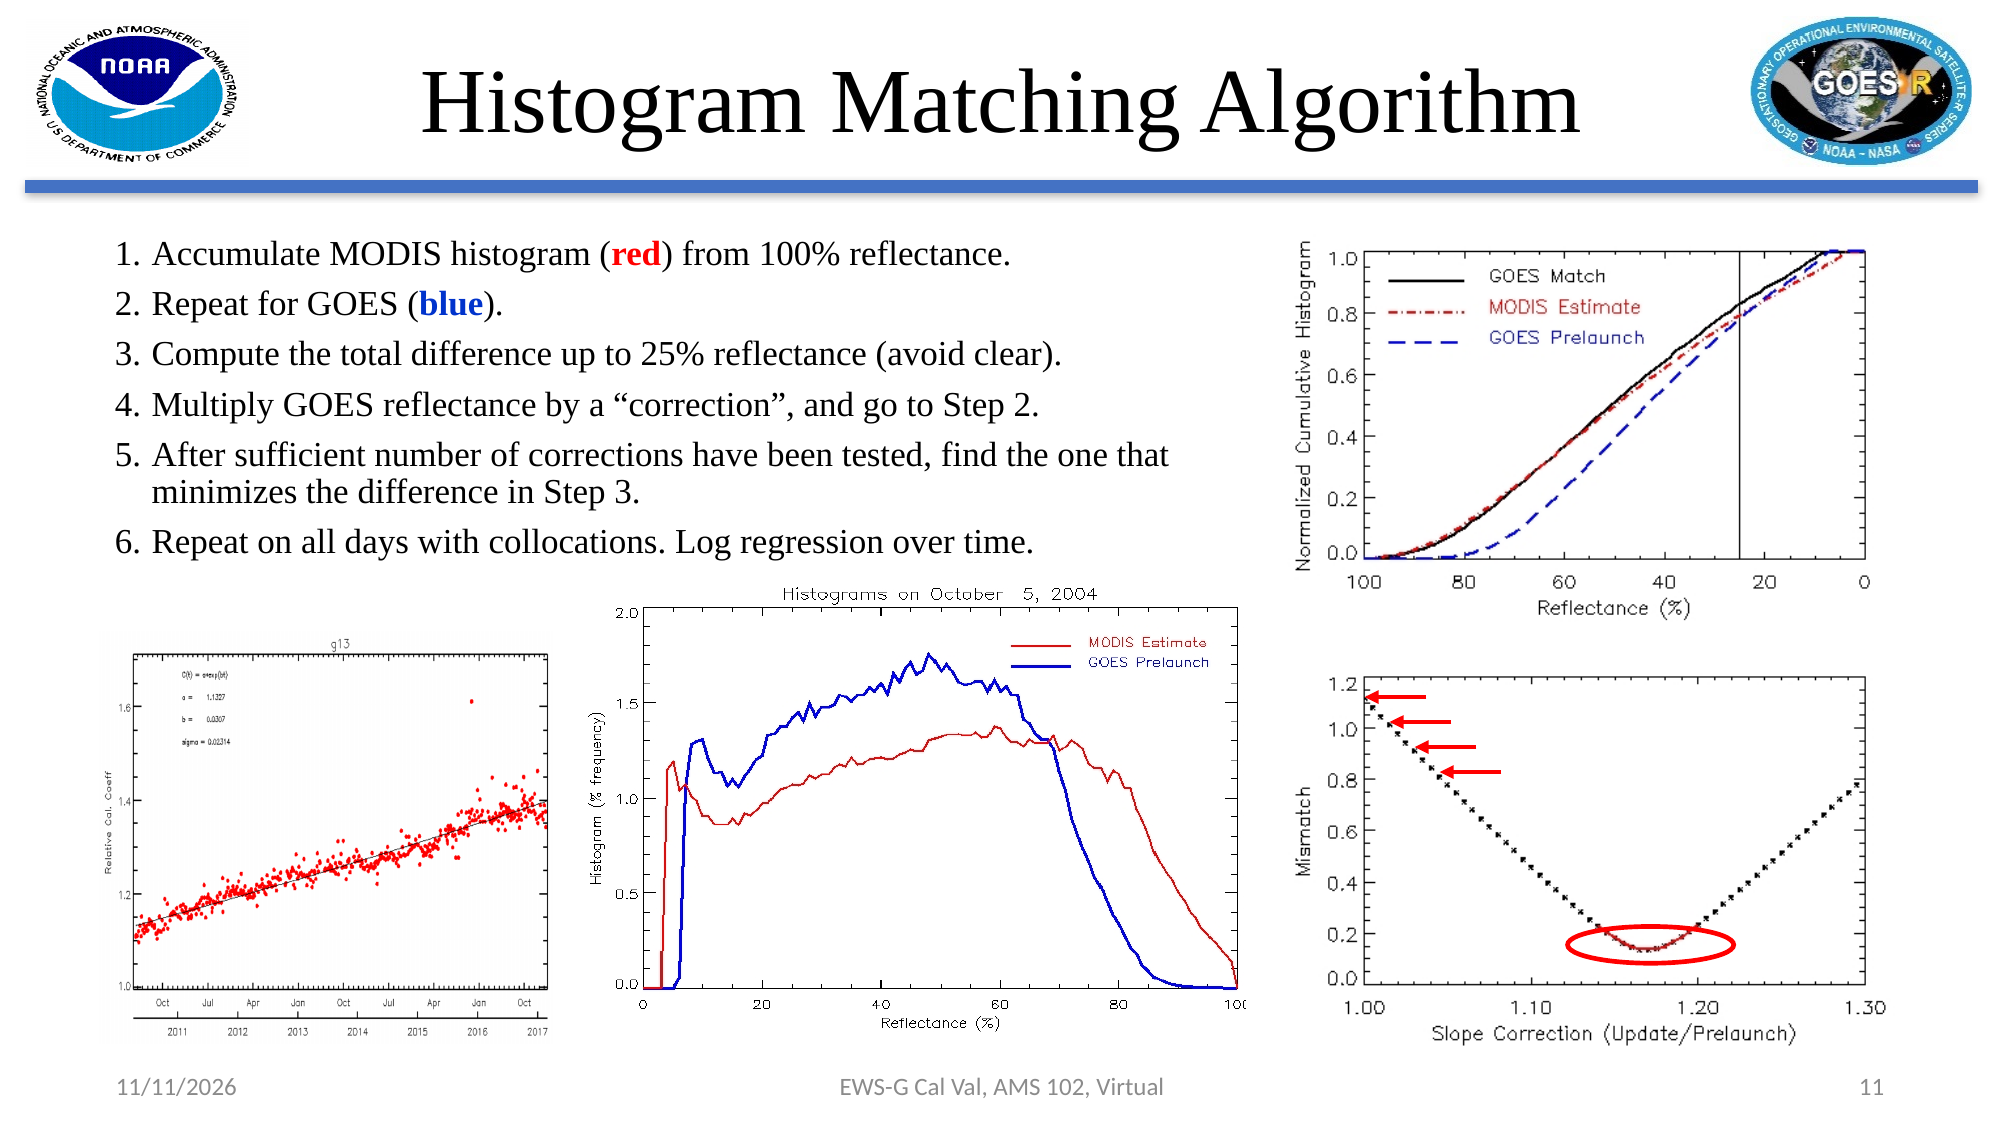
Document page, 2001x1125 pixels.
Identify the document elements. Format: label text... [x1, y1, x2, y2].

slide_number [100, 1061, 403, 1109]
picture [1750, 16, 1972, 167]
text_box [249, 513, 281, 574]
footer EWS-G Cal Val, AMS 102, Virtual [552, 1061, 1453, 1109]
slide_number 11 [1602, 1064, 1900, 1109]
picture [99, 213, 1900, 1064]
title Histogram Matching Algorithm [252, 37, 1751, 167]
picture [26, 18, 249, 167]
text_box Accumulate MODIS histogram (red) from 100% reflectance. Repeat for GOES (blue). Compute the total difference up to 25% reflectance (avoid clear). Multiply GOES reflectance by a “correction”, and go to Step 2. After sufficient number of corrections have been tested, find the one that minimizes the difference in Step 3. Repeat on all days with collocations. Log regression over time. [99, 227, 1246, 575]
